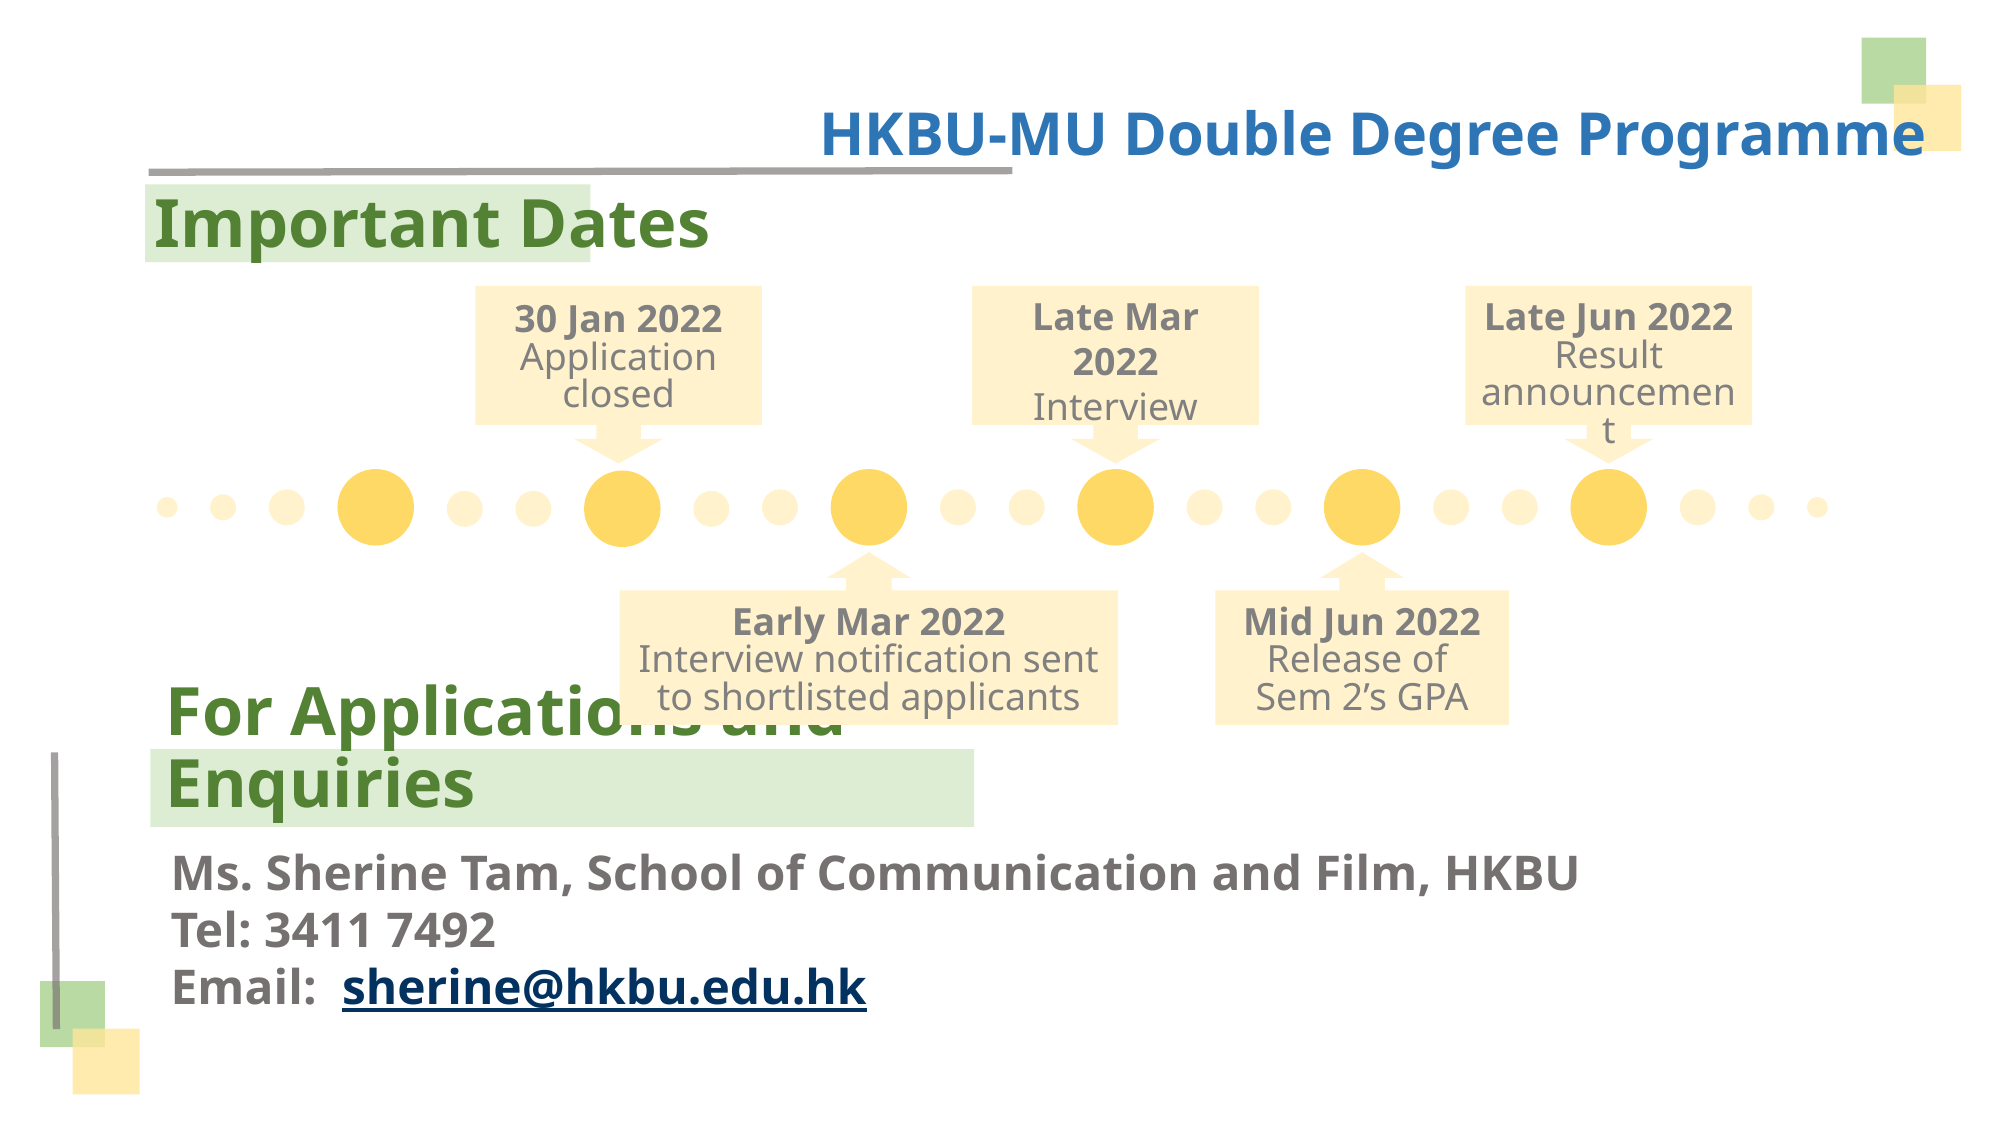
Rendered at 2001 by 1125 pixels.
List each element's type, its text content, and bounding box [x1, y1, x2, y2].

text_box Late Mar 2022 Interview [971, 284, 1260, 465]
text_box [155, 495, 179, 519]
text_box [1678, 488, 1717, 527]
text_box [1432, 488, 1471, 527]
text_box [1254, 488, 1293, 527]
text_box Ms. Sherine Tam, School of Communication and Film, HKBU Tel: 3411 7492 Email: sherine@hkbu.edu.hk [155, 834, 1945, 1088]
text_box [938, 488, 977, 527]
text_box Late Jun 2022 Result announcement [1464, 284, 1754, 465]
text_box [445, 489, 484, 528]
text_box Mid Jun 2022 Release of Sem 2’s GPA [1214, 550, 1511, 726]
text_box [1861, 37, 1927, 79]
text_box [72, 1027, 141, 1095]
text_box Early Mar 2022 Interview notification sent to shortlisted applicants [618, 550, 1120, 726]
text_box [514, 489, 553, 528]
text_box [1569, 467, 1649, 547]
text_box [1322, 467, 1402, 547]
text_box [829, 467, 909, 547]
text_box [692, 489, 731, 528]
title Important Dates [139, 151, 1106, 270]
text_box [336, 467, 416, 547]
text_box [761, 488, 800, 527]
text_box [1076, 467, 1155, 547]
text_box [267, 488, 306, 527]
text_box [583, 469, 662, 549]
text_box [1806, 495, 1829, 519]
text_box [1747, 493, 1776, 522]
text_box For Applications and Enquiries [150, 711, 1116, 830]
text_box HKBU-MU Double Degree Programme [801, 79, 1962, 176]
text_box [209, 493, 238, 522]
text_box [39, 980, 106, 1048]
text_box [1007, 488, 1046, 527]
text_box [1500, 488, 1539, 527]
text_box 30 Jan 2022 Application closed [474, 284, 764, 465]
text_box [1185, 488, 1224, 527]
